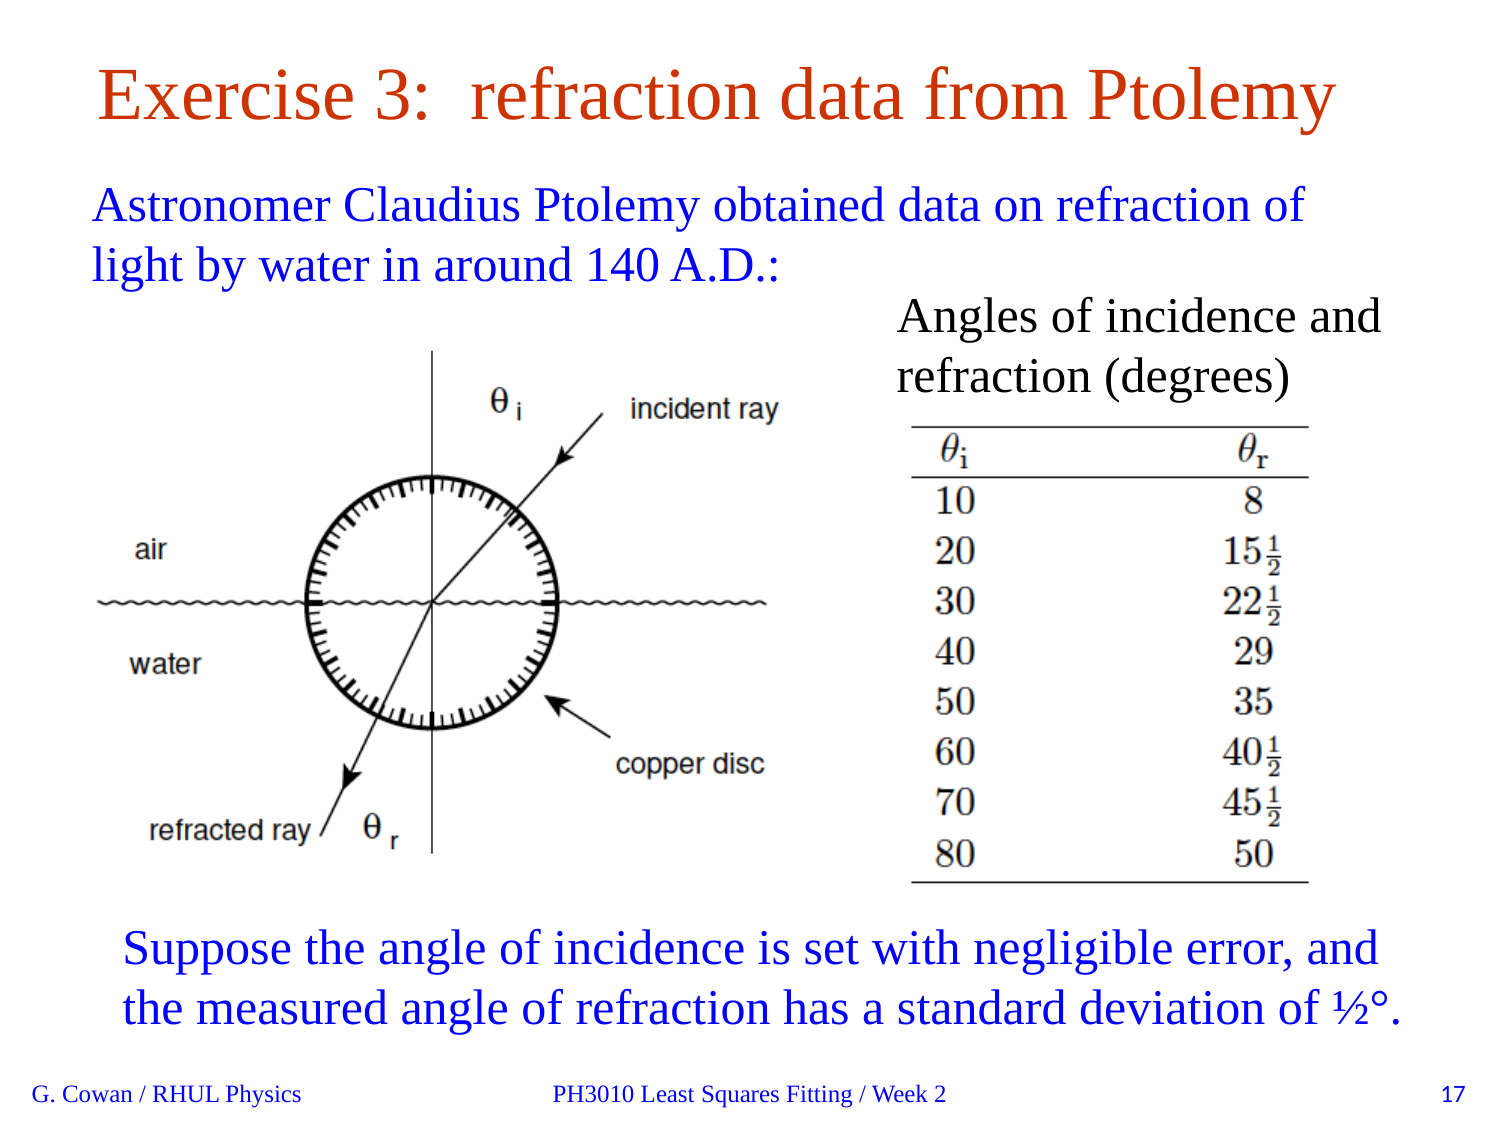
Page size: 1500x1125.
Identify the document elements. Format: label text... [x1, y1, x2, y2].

text_box Angles of incidence and refraction (degrees) [881, 275, 1397, 410]
text_box Suppose the angle of incidence is set with negligible error, and the measured angle of refraction has a standard deviation of ½°. [107, 907, 1418, 1043]
footer PH3010 Least Squares Fitting / Week 2 [512, 1062, 988, 1123]
text_box Exercise 3: refraction data from Ptolemy [80, 39, 1356, 140]
picture [888, 399, 1335, 912]
slide_number 17 [1130, 1062, 1481, 1123]
slide_number G. Cowan / RHUL Physics [16, 1062, 367, 1123]
picture [92, 341, 790, 860]
text_box Astronomer Claudius Ptolemy obtained data on refraction of light by water in around 140 A.D.: [76, 163, 1451, 299]
